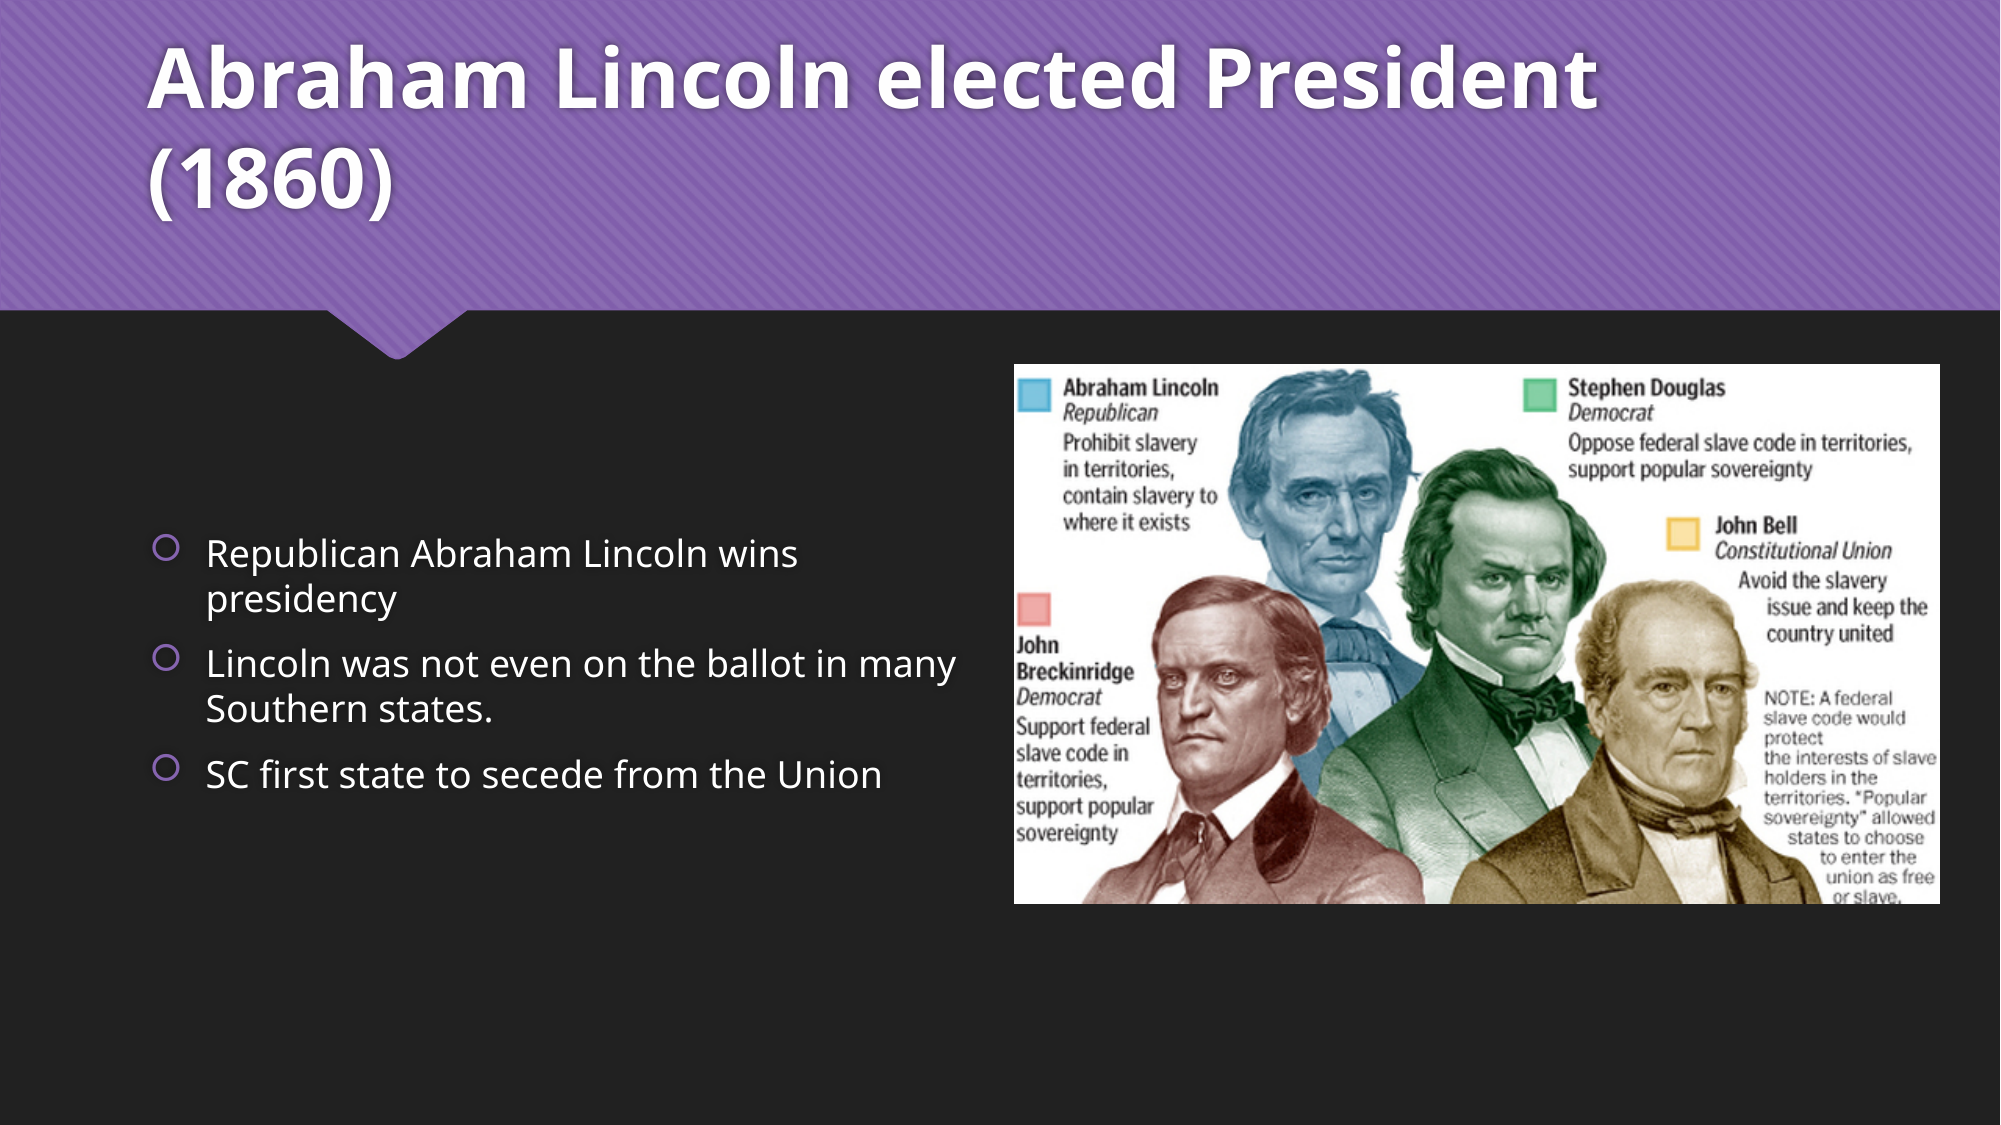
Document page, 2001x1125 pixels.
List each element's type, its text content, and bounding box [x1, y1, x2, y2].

picture [1014, 364, 1941, 904]
list Republican Abraham Lincoln wins presidency Lincoln was not even on the ballot in many Southern states. SC first state to secede from the Union [134, 364, 985, 962]
title Abraham Lincoln elected President (1860) [132, 73, 1868, 233]
